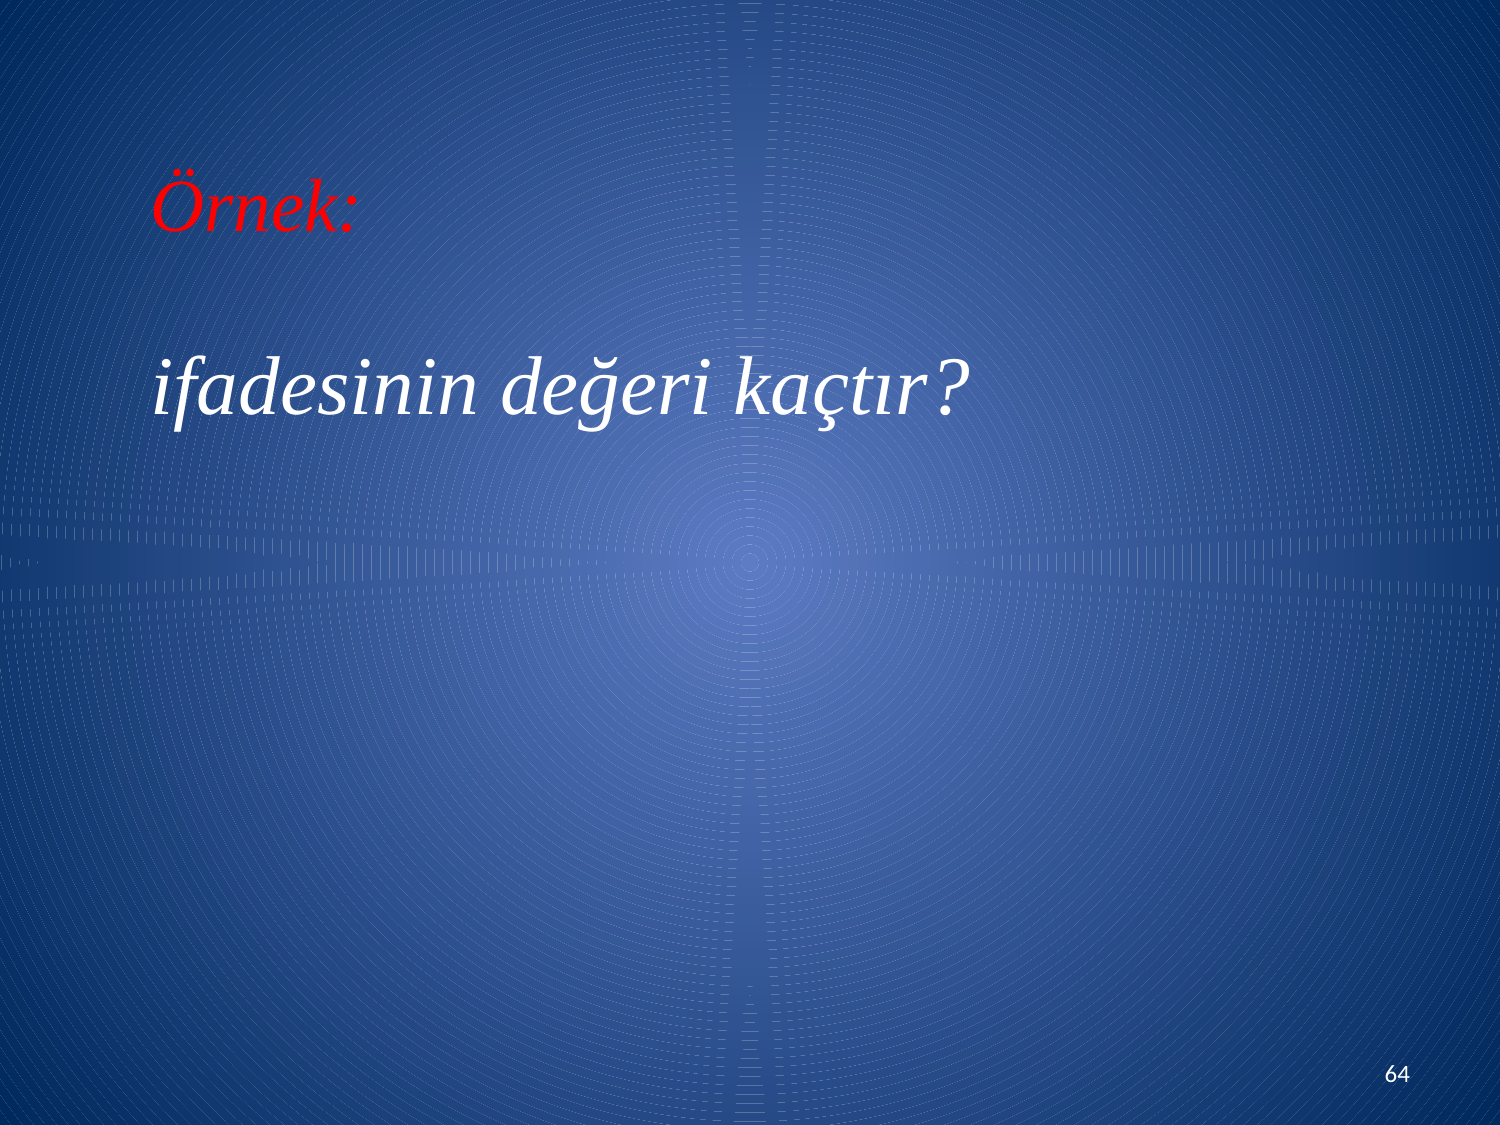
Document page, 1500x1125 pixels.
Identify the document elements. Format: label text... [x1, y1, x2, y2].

slide_number 64 [1074, 1042, 1425, 1103]
